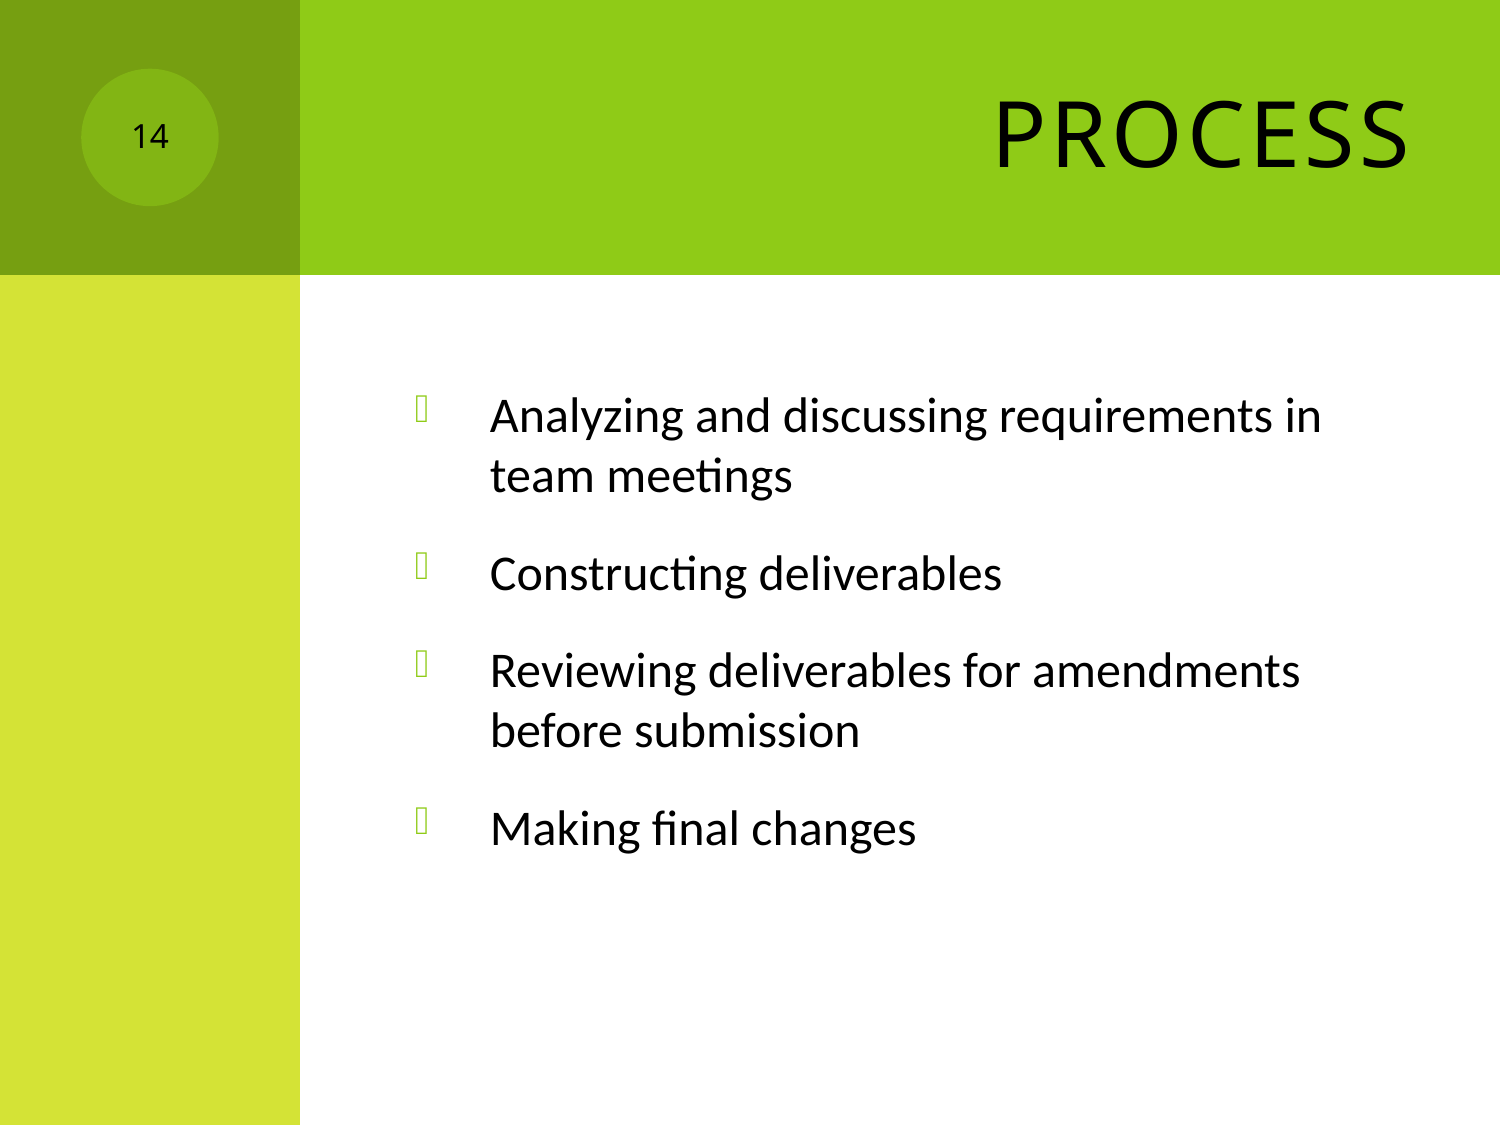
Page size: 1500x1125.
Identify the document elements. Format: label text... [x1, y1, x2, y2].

slide_number 14 [87, 87, 213, 188]
list Analyzing and discussing requirements in team meetings Constructing deliverables Reviewing deliverables for amendments before submission Making final changes [399, 375, 1425, 1005]
title Process [399, 37, 1425, 225]
